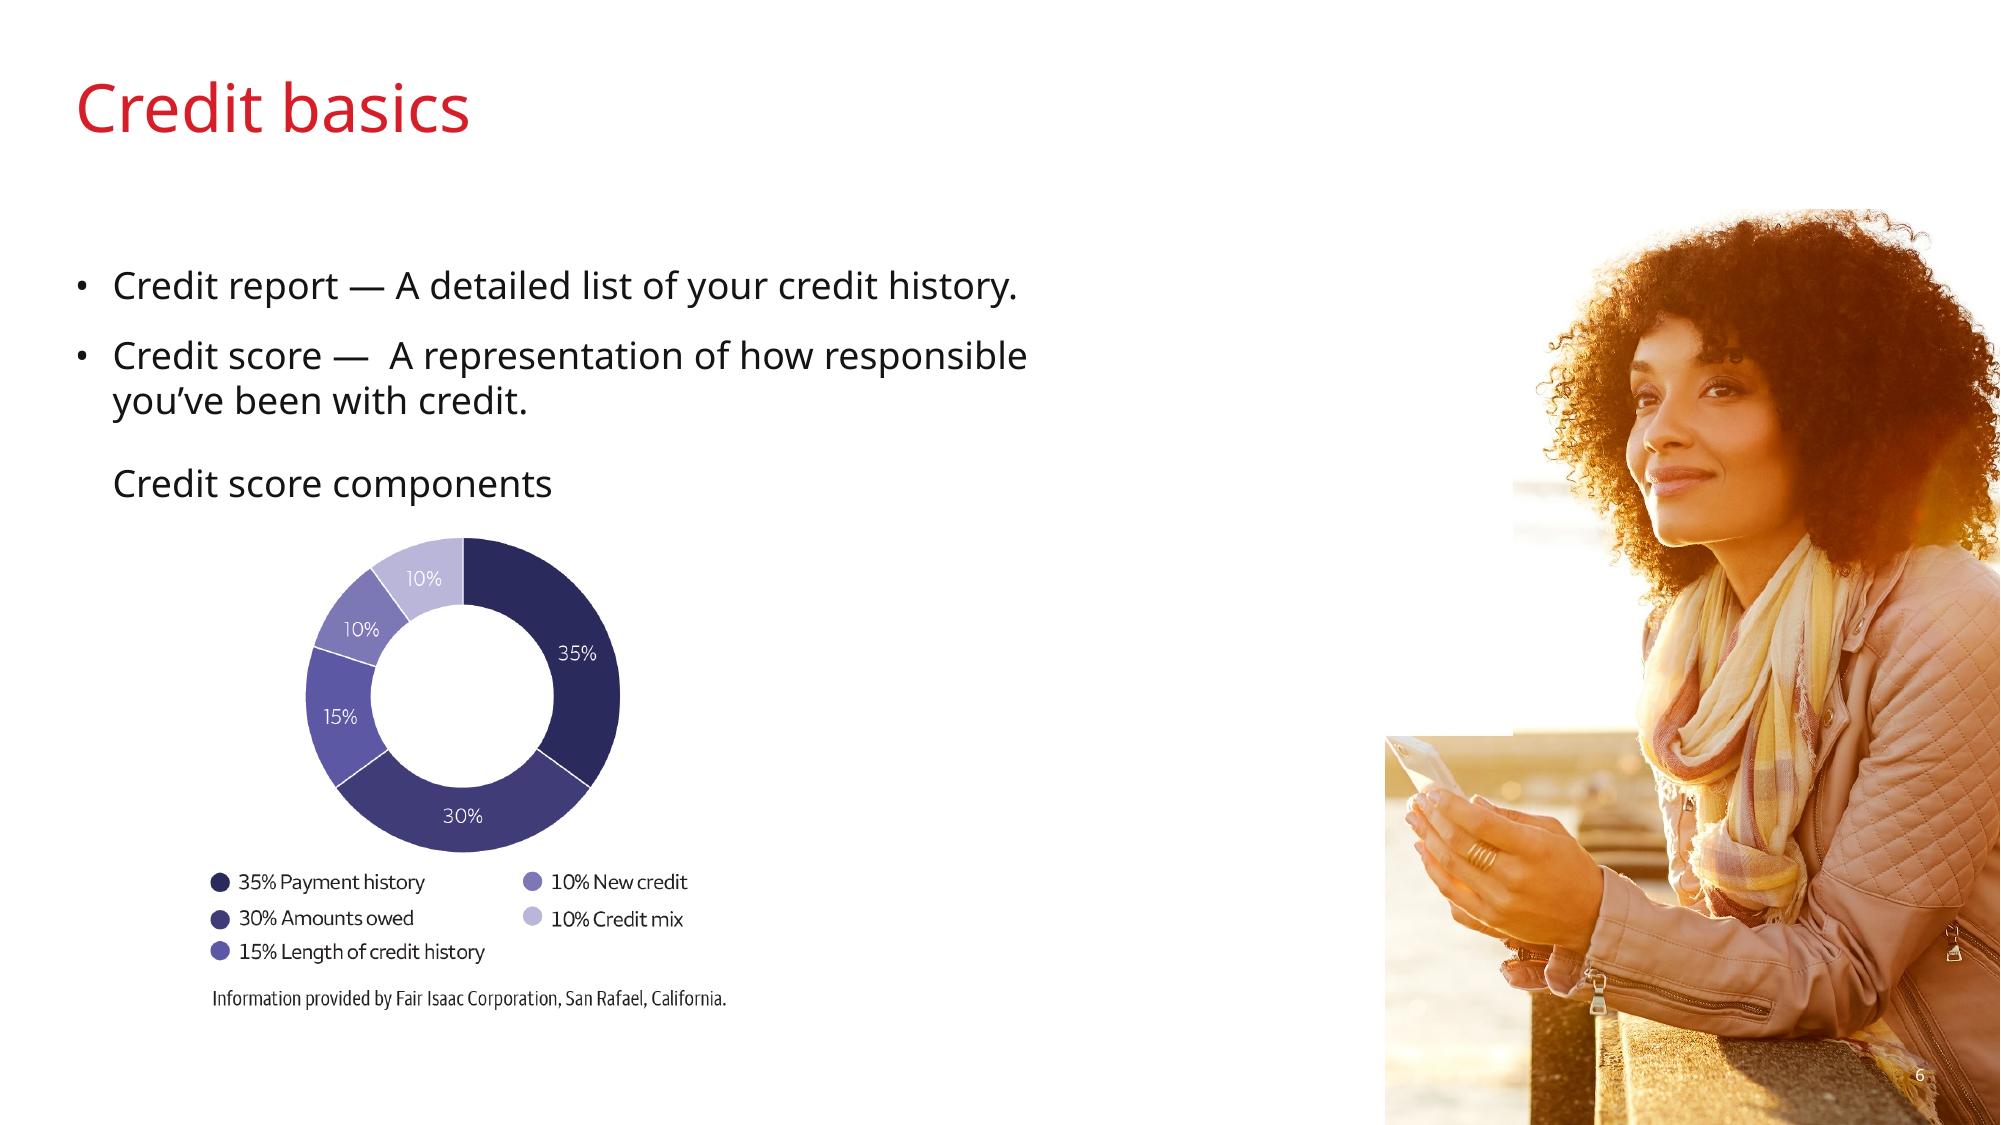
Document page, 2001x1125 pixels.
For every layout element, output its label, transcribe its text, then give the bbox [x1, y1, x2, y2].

picture [204, 533, 731, 1010]
picture [1384, 208, 2000, 1125]
title Credit basics [75, 75, 1925, 225]
text_box Credit report — A detailed list of your credit history. Credit score — A representation of how responsible you’ve been with credit. Credit score components [74, 262, 1384, 1012]
